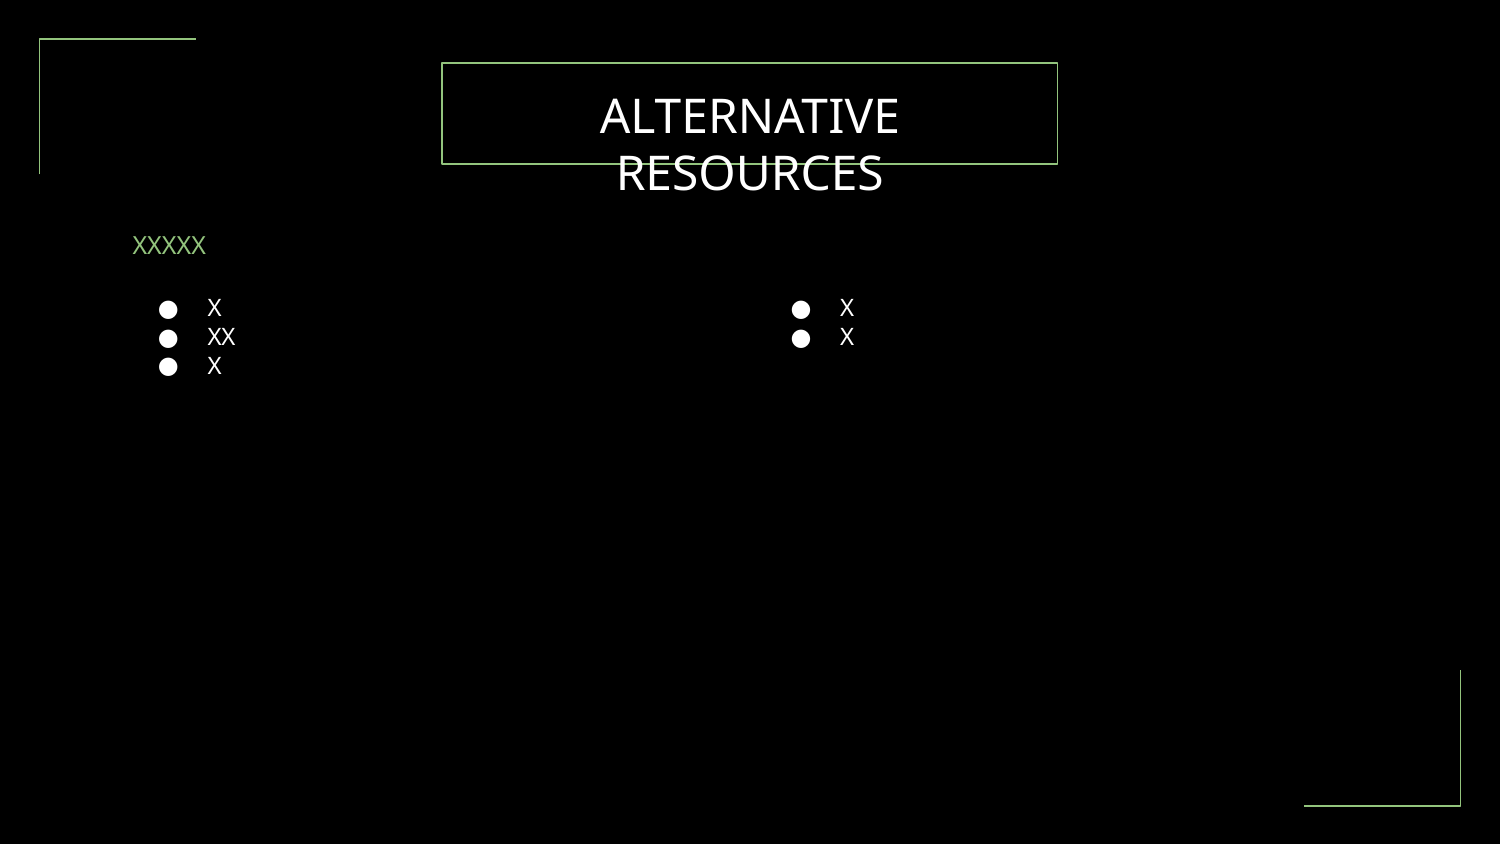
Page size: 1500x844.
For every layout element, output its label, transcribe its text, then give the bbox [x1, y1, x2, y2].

list . X X [750, 214, 1383, 775]
text_box [442, 62, 1058, 164]
title ALTERNATIVE RESOURCES [450, 70, 1050, 158]
list XXXXX X XX X [117, 214, 750, 775]
